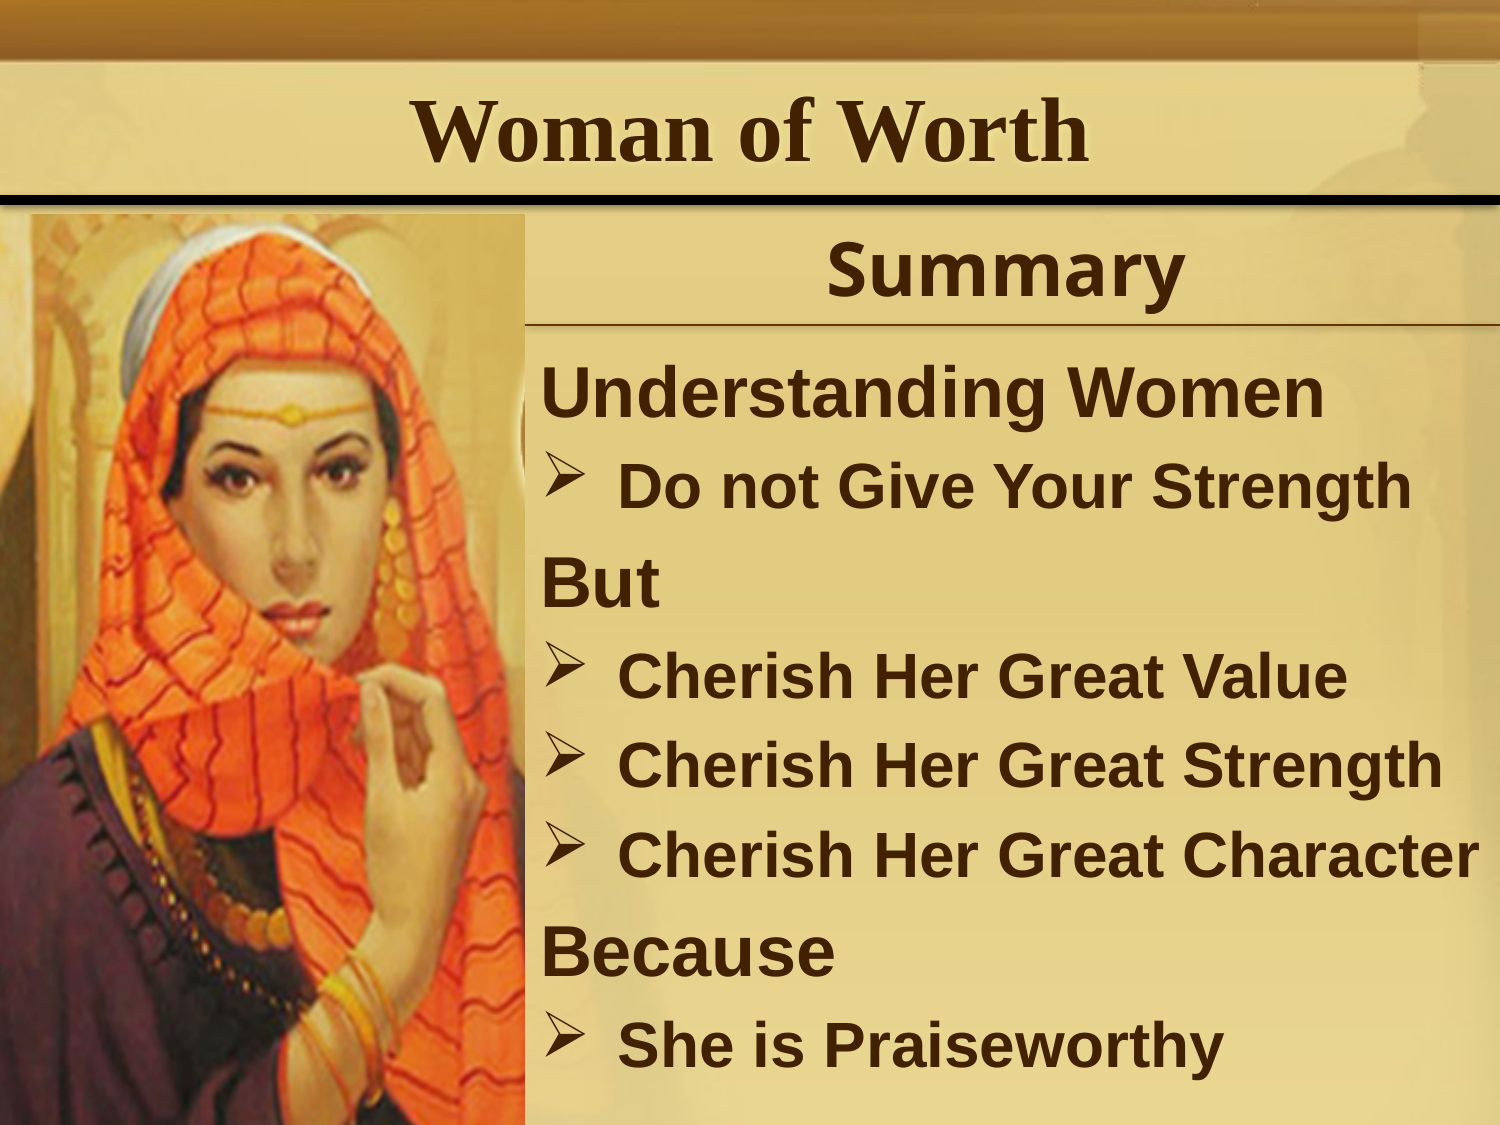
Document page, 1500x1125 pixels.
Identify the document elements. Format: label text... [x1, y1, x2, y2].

list Understanding Women Do not Give Your Strength But Cherish Her Great Value Cherish Her Great Strength Cherish Her Great Character Because She is Praiseworthy [525, 337, 1500, 1117]
picture [0, 205, 1500, 1125]
title Woman of Worth [0, 62, 1500, 188]
picture [0, 0, 1500, 62]
list Summary [549, 214, 1463, 327]
